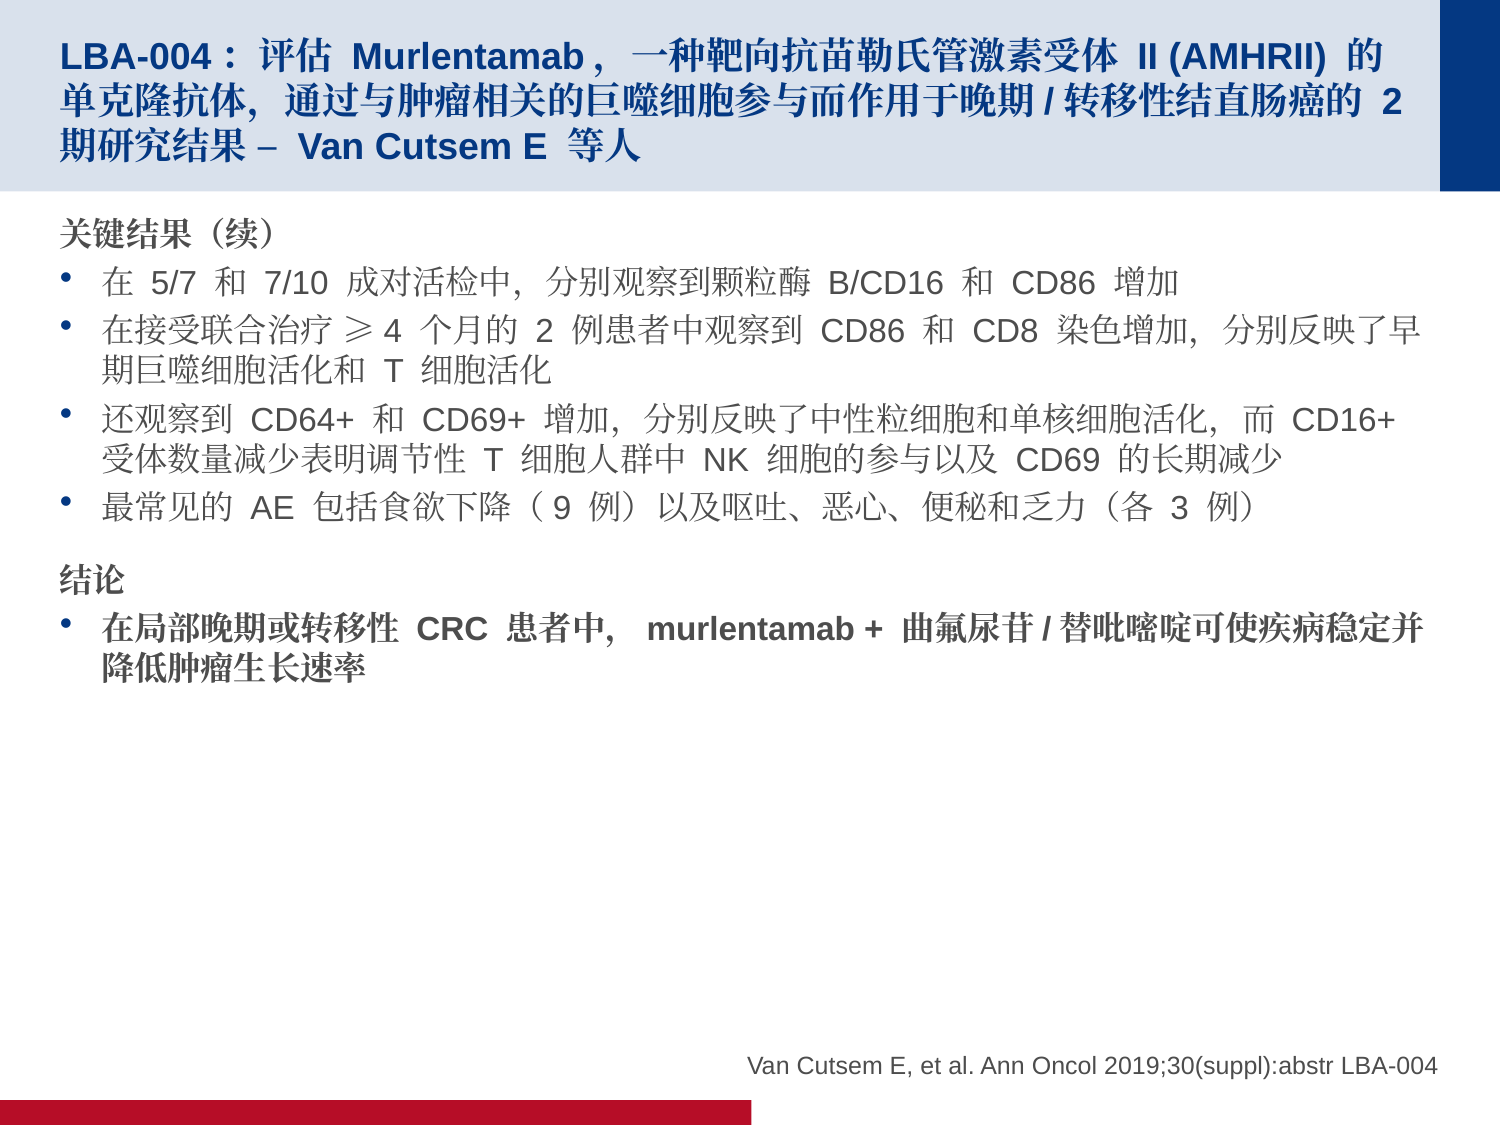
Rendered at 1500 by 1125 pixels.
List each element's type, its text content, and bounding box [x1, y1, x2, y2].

list Van Cutsem E, et al. Ann Oncol 2019;30(suppl):abstr LBA-004 [737, 999, 1441, 1080]
title LBA-004：评估 Murlentamab，一种靶向抗苗勒氏管激素受体 II (AMHRII) 的单克隆抗体，通过与肿瘤相关的巨噬细胞参与而作用于晚期/转移性结直肠癌的 2 期研究结果 – Van Cutsem E 等人 [59, 29, 1412, 162]
list 关键结果（续） 在 5/7 和 7/10 成对活检中，分别观察到颗粒酶 B/CD16 和 CD86 增加 在接受联合治疗 ≥4 个月的 2 例患者中观察到 CD86 和 CD8 染色增加，分别反映了早期巨噬细胞活化和 T 细胞活化 还观察到 CD64+ 和 CD69+ 增加，分别反映了中性粒细胞和单核细胞活化，而 CD16+ 受体数量减少表明调节性 T 细胞人群中 NK 细胞的参与以及 CD69 的长期减少 最常见的 AE 包括食欲下降（9 例）以及呕吐、恶心、便秘和乏力（各 3 例） 结论 在局部晚期或转移性 CRC 患者中，murlentamab + 曲氟尿苷/替吡嘧啶可使疾病稳定并降低肿瘤生长速率 [59, 205, 1441, 985]
